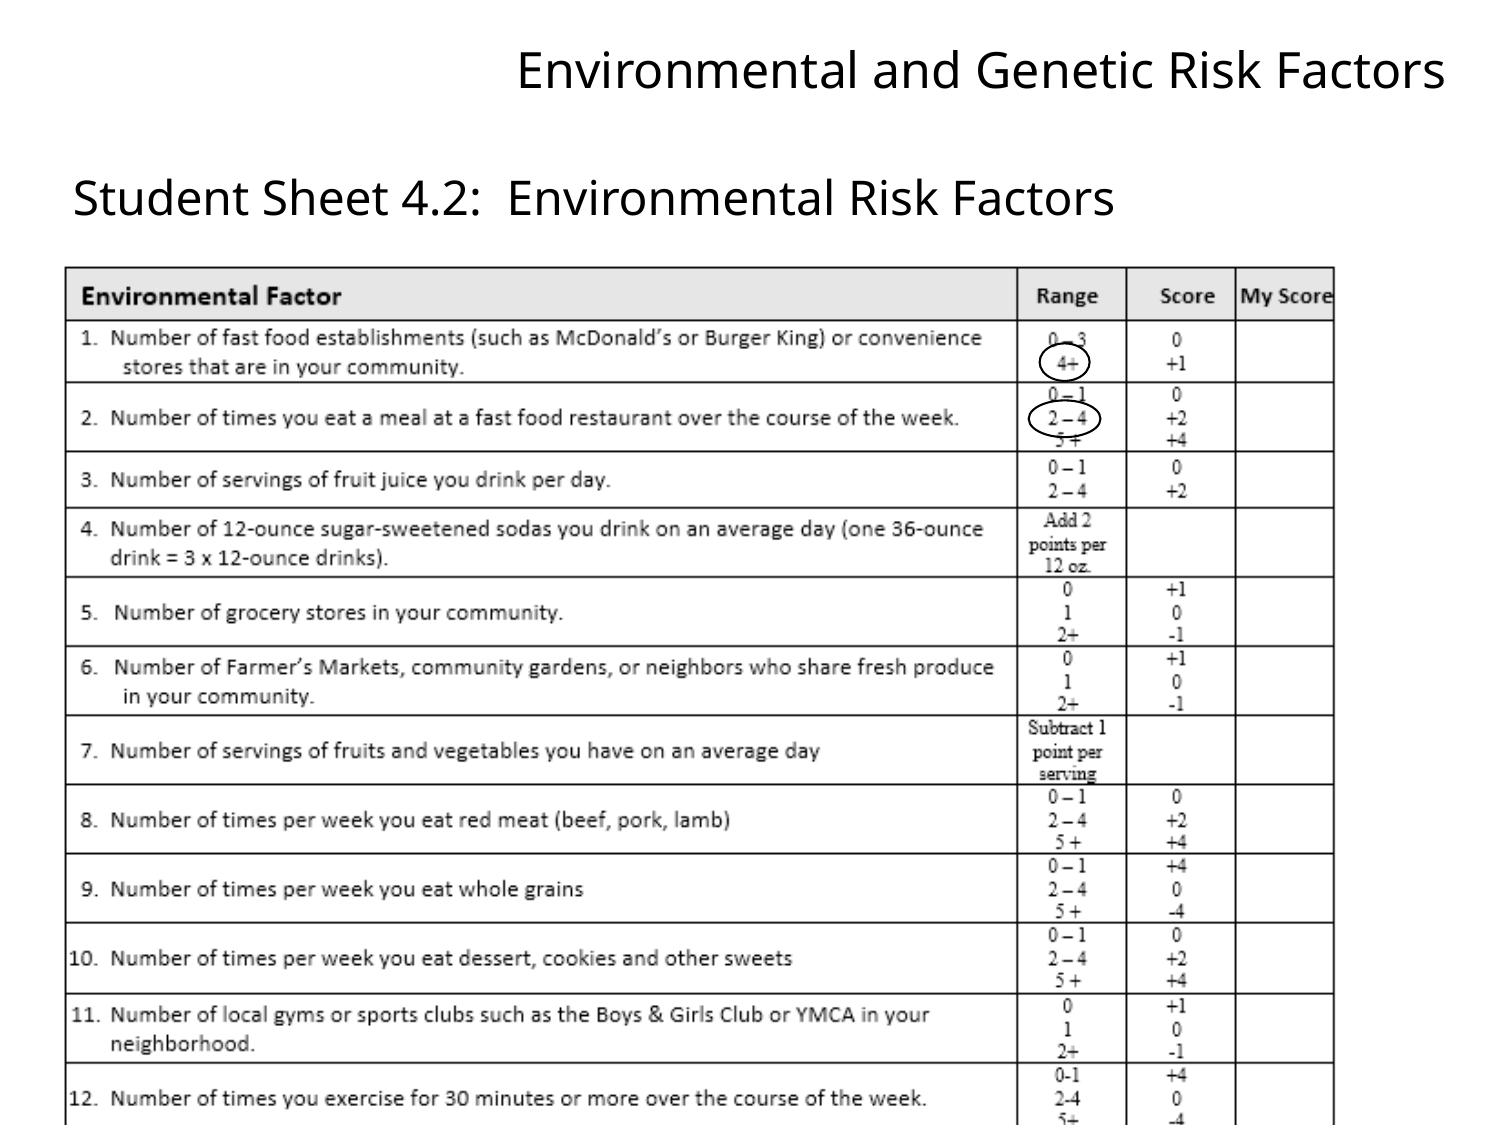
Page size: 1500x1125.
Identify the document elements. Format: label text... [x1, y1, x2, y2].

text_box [56, 258, 1357, 1125]
text_box Environmental and Genetic Risk Factors [375, 30, 1463, 107]
text_box Student Sheet 4.2: Environmental Risk Factors [56, 119, 1499, 261]
